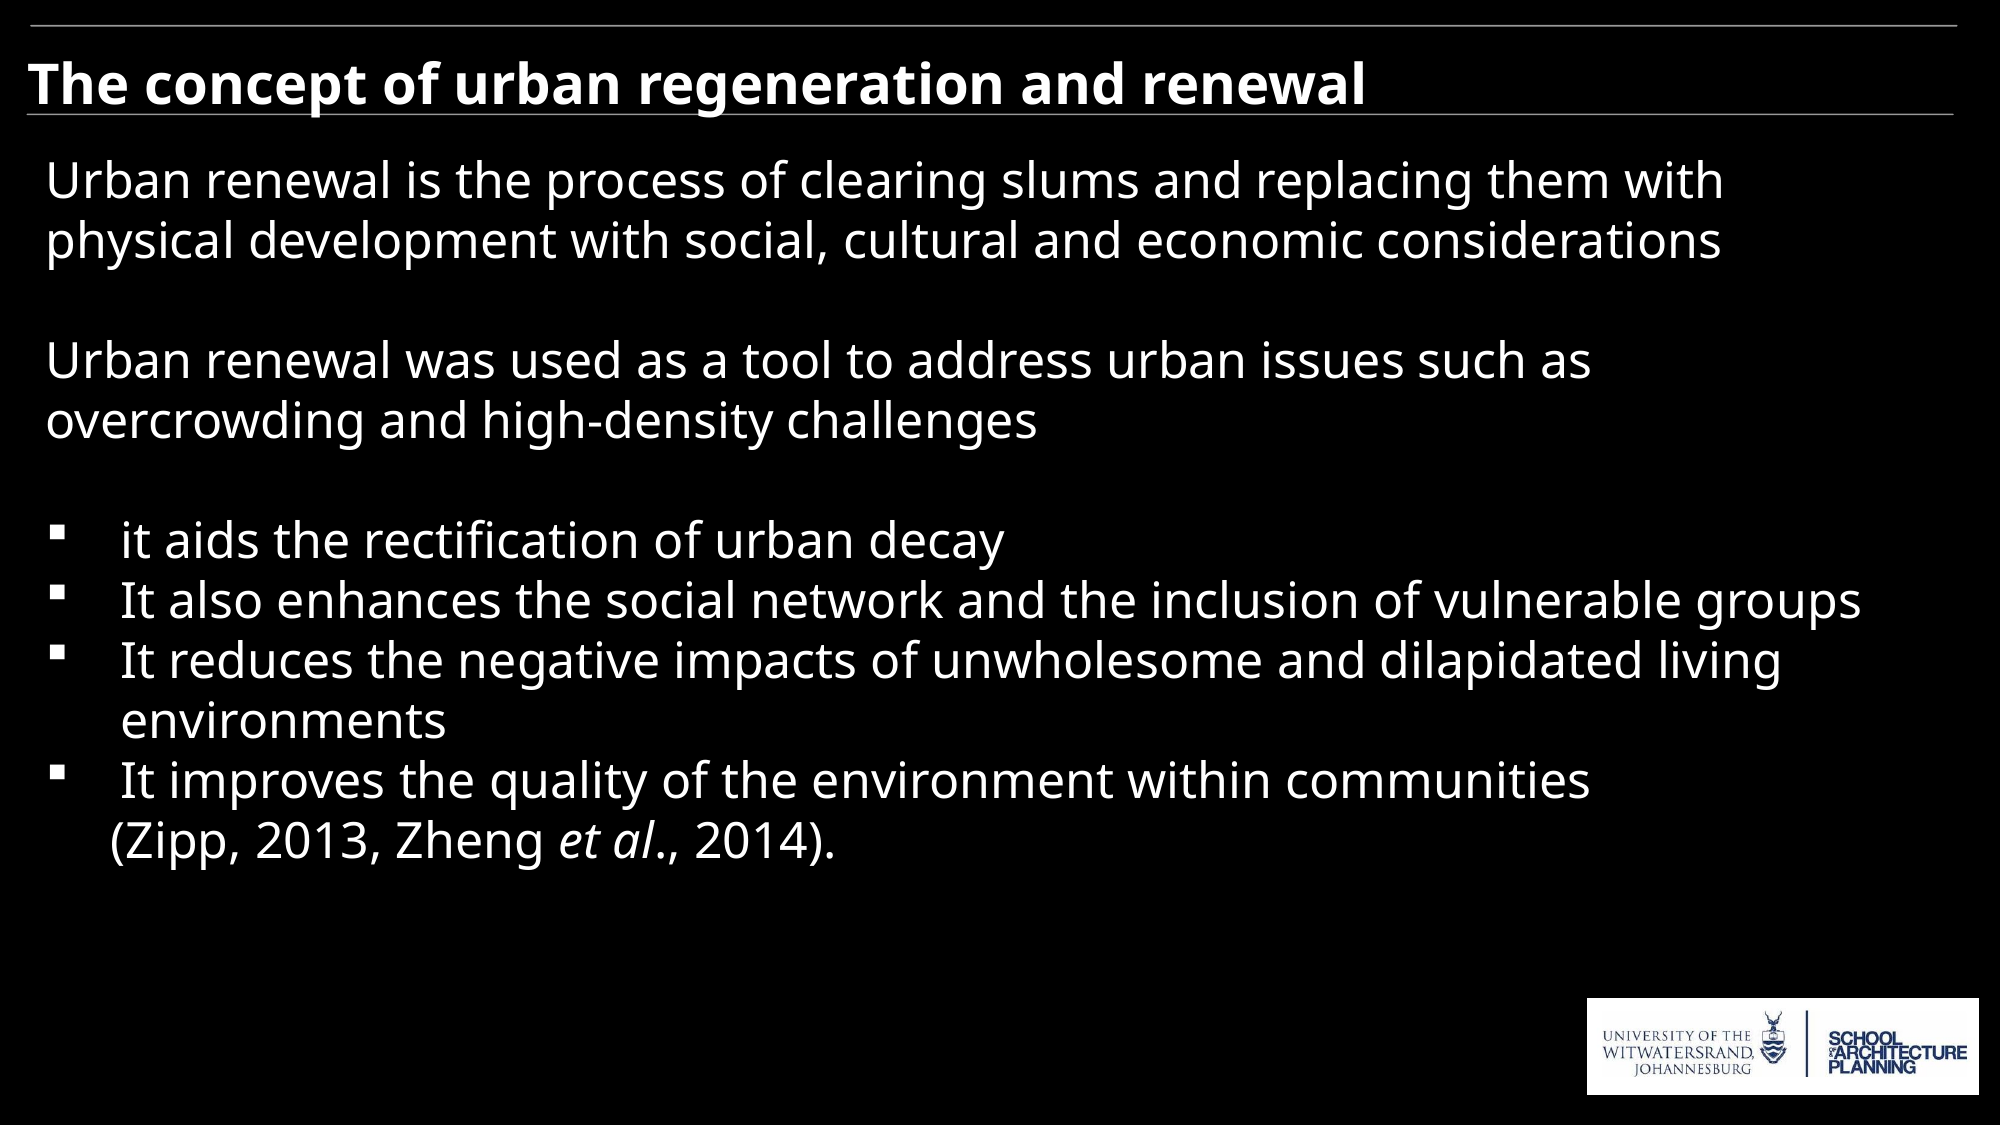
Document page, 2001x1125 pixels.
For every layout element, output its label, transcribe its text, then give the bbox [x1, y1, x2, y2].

subtitle The concept of urban regeneration and renewal [12, 41, 1588, 126]
text_box Urban renewal is the process of clearing slums and replacing them with physical development with social, cultural and economic considerations Urban renewal was used as a tool to address urban issues such as overcrowding and high-density challenges it aids the rectification of urban decay It also enhances the social network and the inclusion of vulnerable groups It reduces the negative impacts of unwholesome and dilapidated living environments It improves the quality of the environment within communities (Zipp, 2013, Zheng et al., 2014). [31, 141, 1936, 936]
picture [1586, 998, 1979, 1095]
